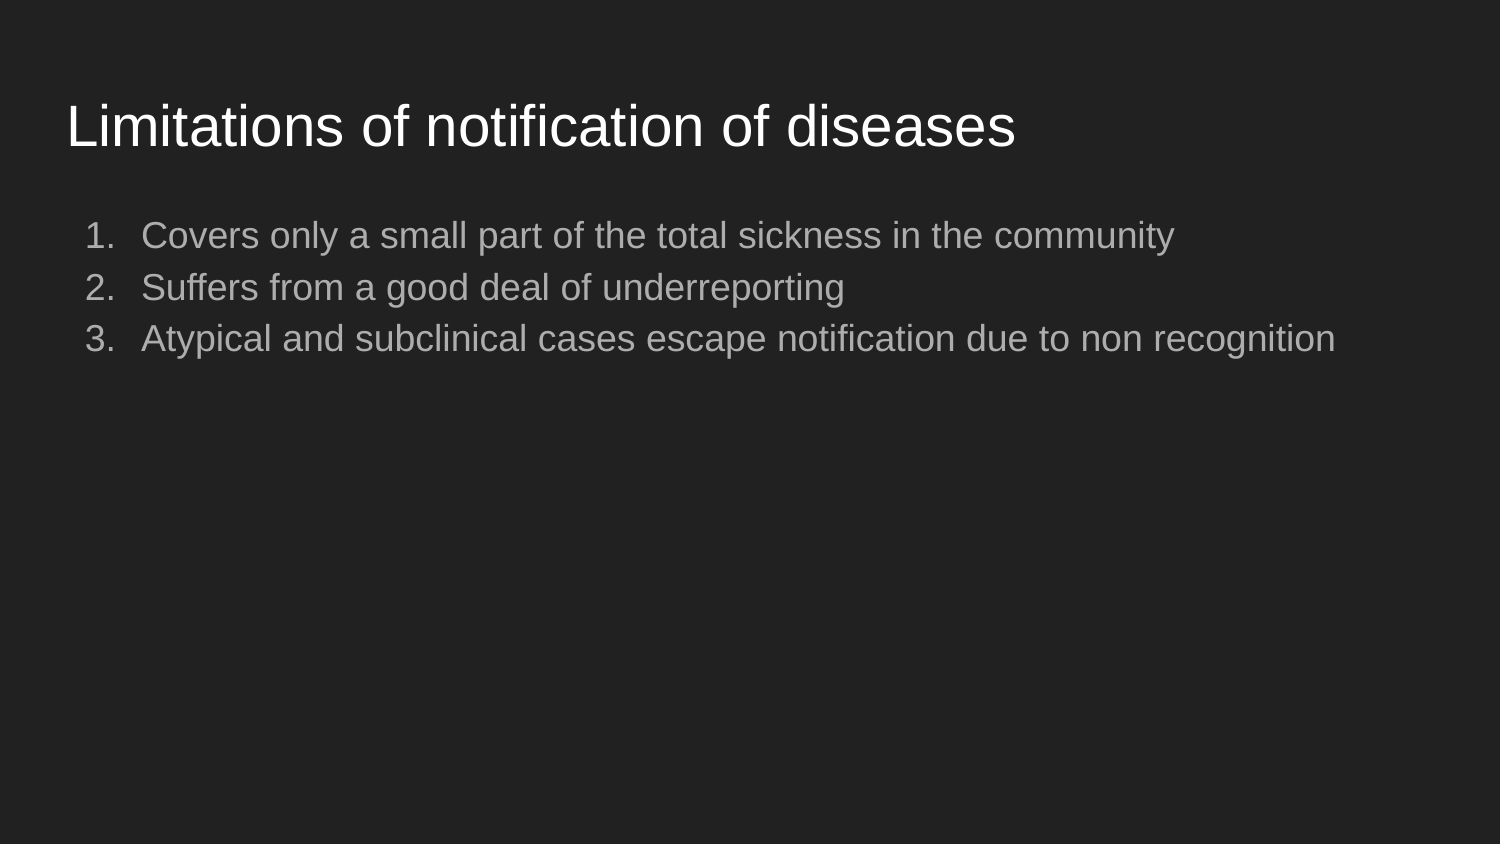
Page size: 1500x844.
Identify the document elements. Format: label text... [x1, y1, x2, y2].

list Covers only a small part of the total sickness in the community Suffers from a good deal of underreporting Atypical and subclinical cases escape notification due to non recognition [51, 189, 1449, 750]
title Limitations of notification of diseases [51, 72, 1449, 167]
